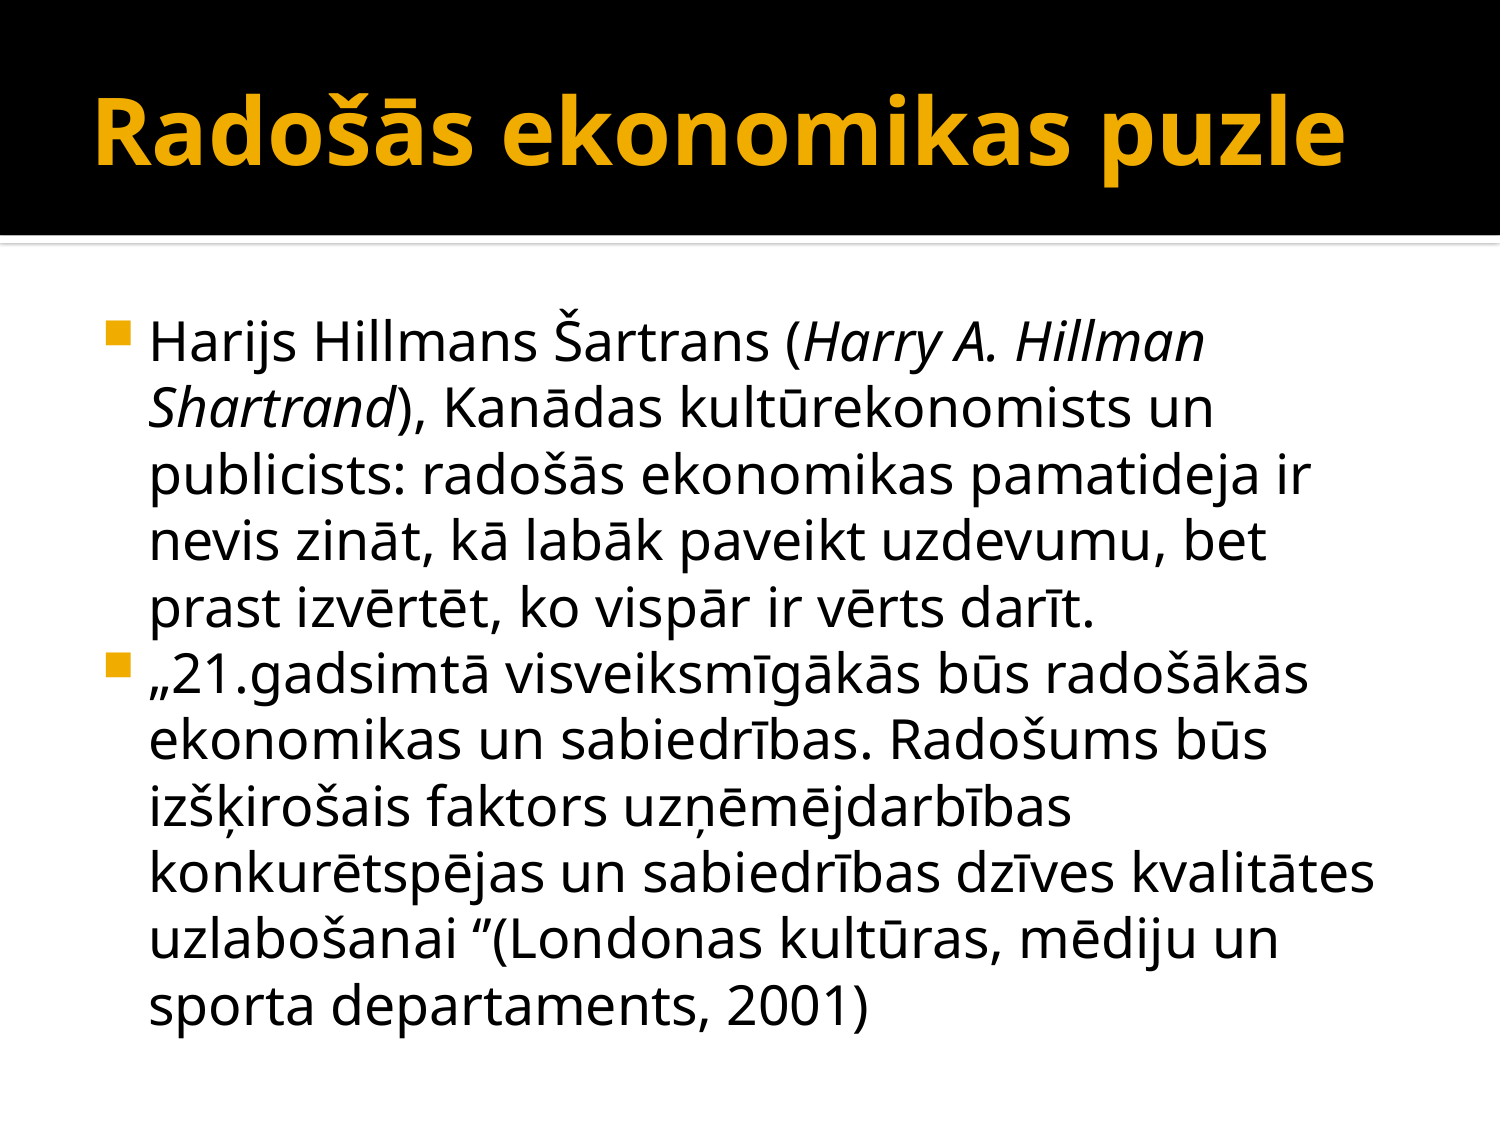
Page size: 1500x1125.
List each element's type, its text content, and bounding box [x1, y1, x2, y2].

title Radošās ekonomikas puzle [75, 25, 1425, 231]
list Harijs Hillmans Šartrans (Harry A. Hillman Shartrand), Kanādas kultūrekonomists un publicists: radošās ekonomikas pamatideja ir nevis zināt, kā labāk paveikt uzdevumu, bet prast izvērtēt, ko vispār ir vērts darīt. „21.gadsimtā visveiksmīgākās būs radošākās ekonomikas un sabiedrības. Radošums būs izšķirošais faktors uzņēmējdarbības konkurētspējas un sabiedrības dzīves kvalitātes uzlabošanai ‘’(Londonas kultūras, mēdiju un sporta departaments, 2001) [75, 291, 1425, 1050]
